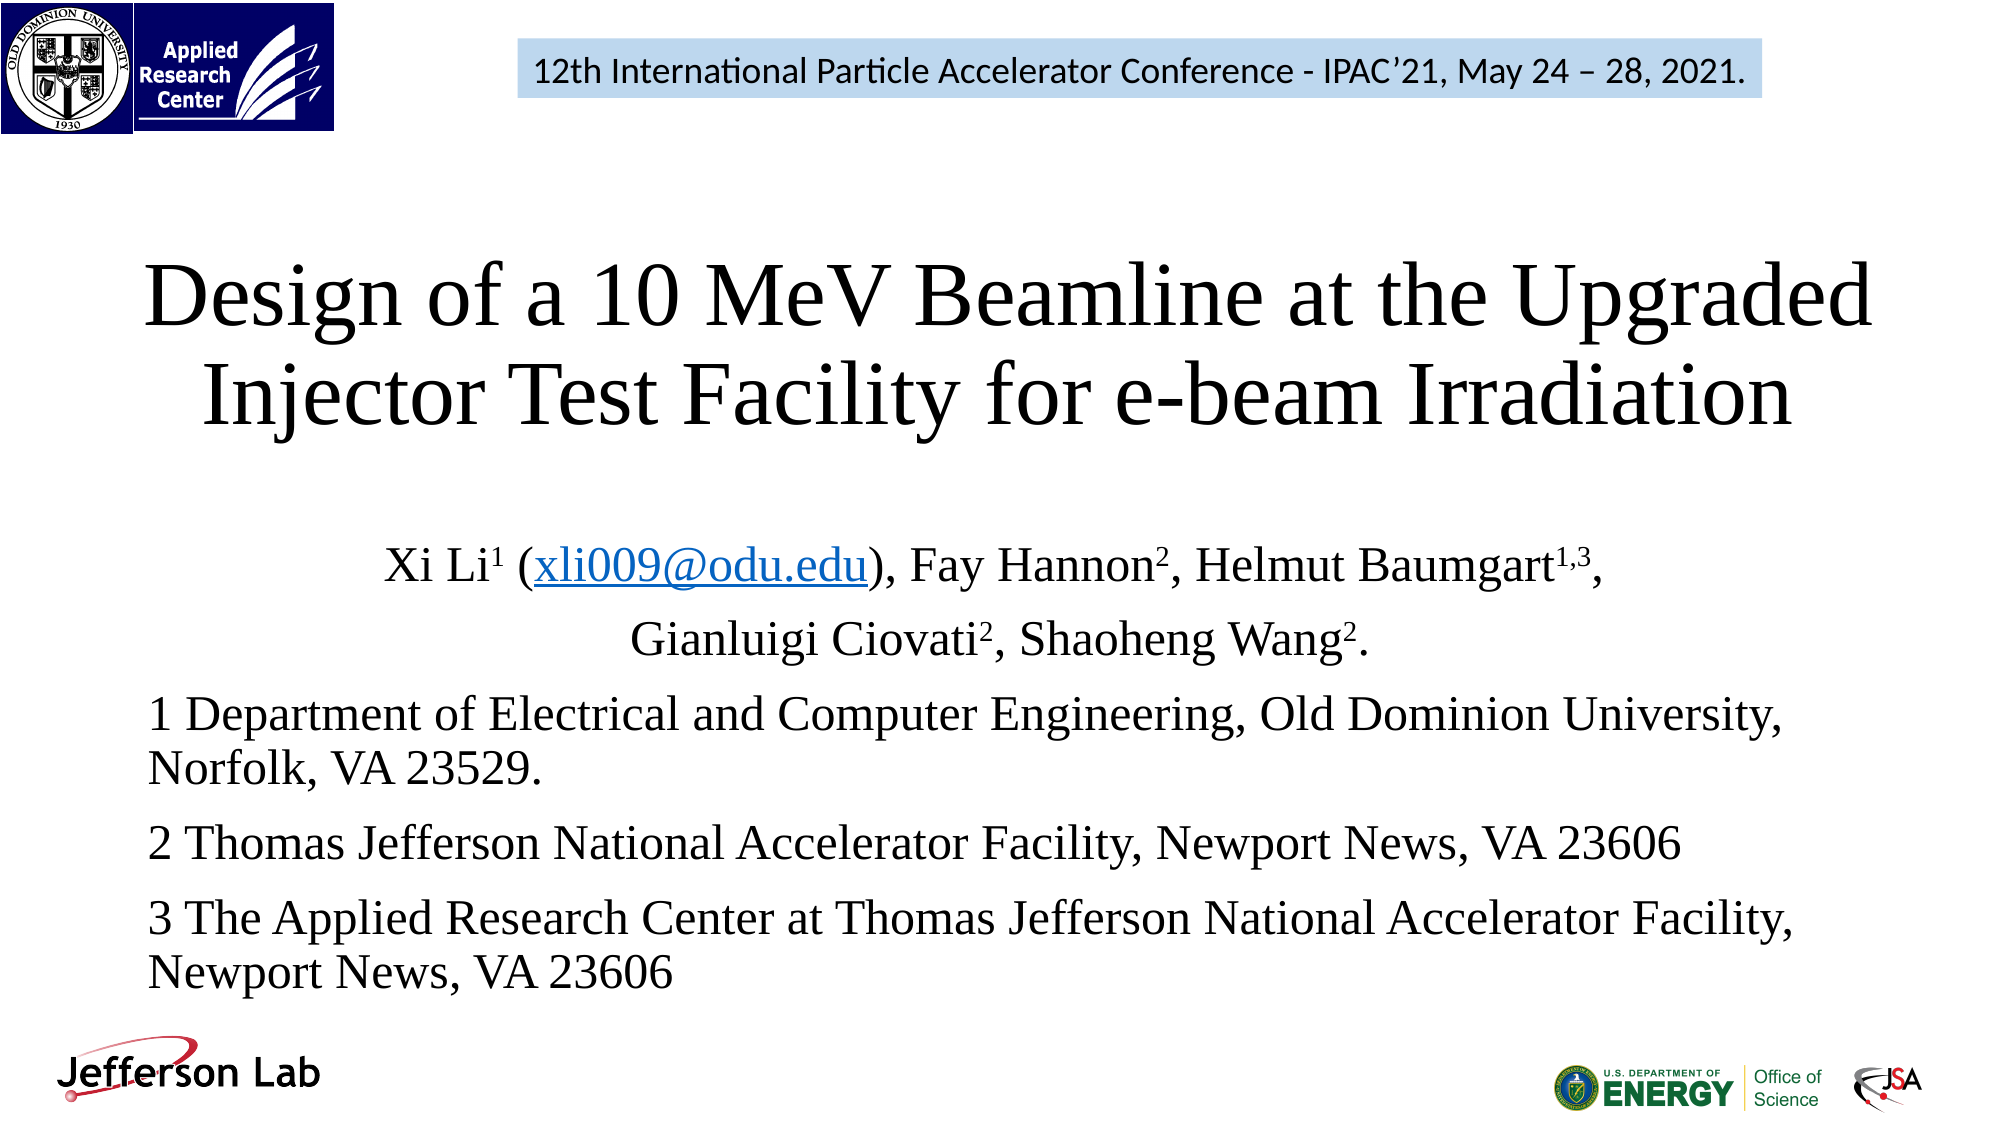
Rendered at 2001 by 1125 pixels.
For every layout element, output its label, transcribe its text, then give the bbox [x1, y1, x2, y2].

picture [1, 3, 133, 135]
text_box 12th International Particle Accelerator Conference - IPAC’21, May 24 – 28, 2021. [517, 38, 1763, 98]
picture [1554, 1065, 1822, 1111]
title Design of a 10 MeV Beamline at the Upgraded Injector Test Facility for e-beam Irradiation [67, 60, 1954, 453]
picture [54, 1025, 337, 1117]
picture [1854, 1067, 1922, 1113]
picture [134, 3, 334, 131]
subtitle Xi Li1 (xli009@odu.edu), Fay Hannon2, Helmut Baumgart1,3, Gianluigi Ciovati2, Shaoheng Wang2. 1 Department of Electrical and Computer Engineering, Old Dominion University, Norfolk, VA 23529. 2 Thomas Jefferson National Accelerator Facility, Newport News, VA 23606 3 The Applied Research Center at Thomas Jefferson National Accelerator Facility, Newport News, VA 23606 [132, 530, 1868, 1065]
